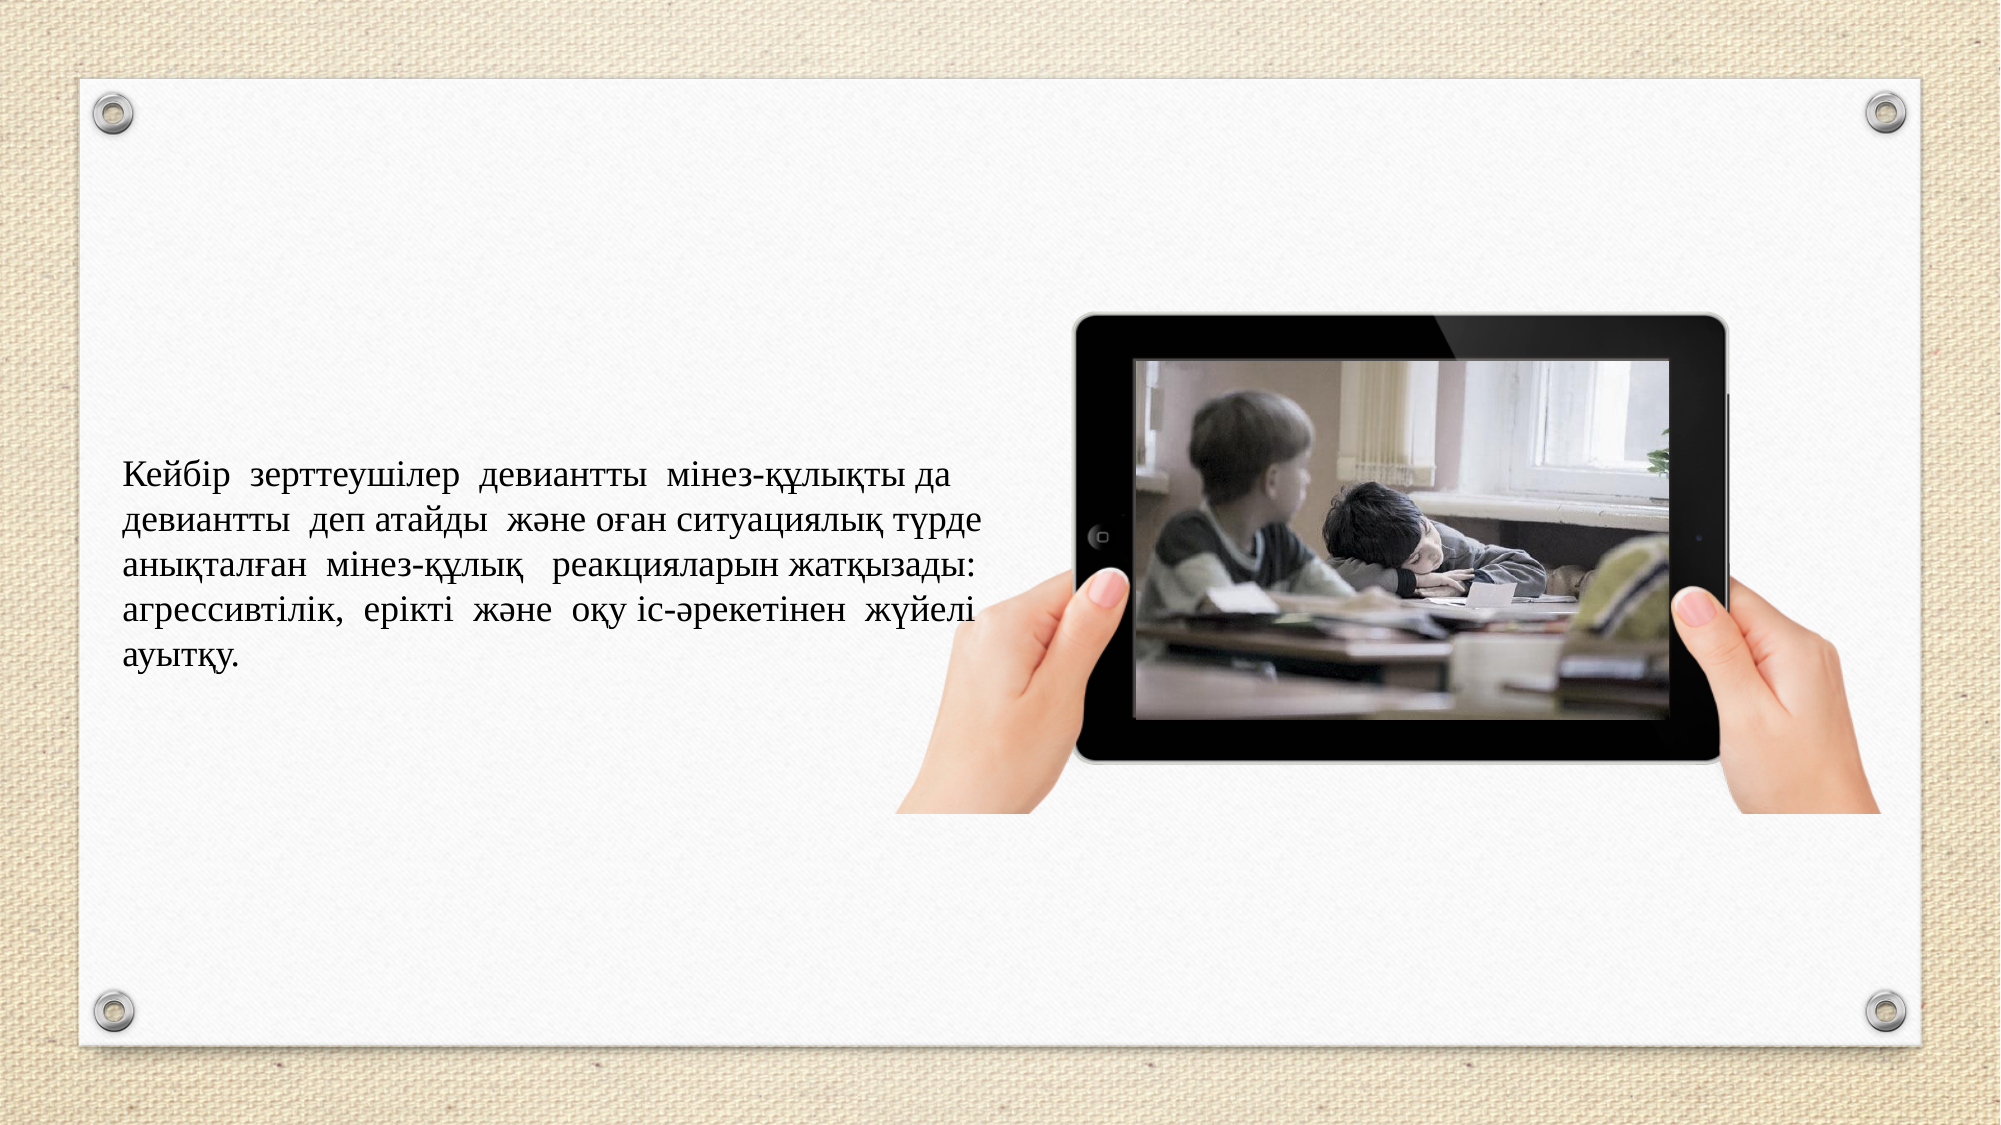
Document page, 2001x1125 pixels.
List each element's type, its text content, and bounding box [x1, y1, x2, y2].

picture [0, 0, 2001, 1125]
text_box Кейбір зерттеушілер девиантты мінез-құлықты да девиантты деп атайды және оған ситуациялық түрде анықталған мінез-құлық реакцияларын жатқызады: агрессивтілік, ерікті және оқу іс-әрекетінен жүйелі ауытқу. [107, 441, 884, 682]
